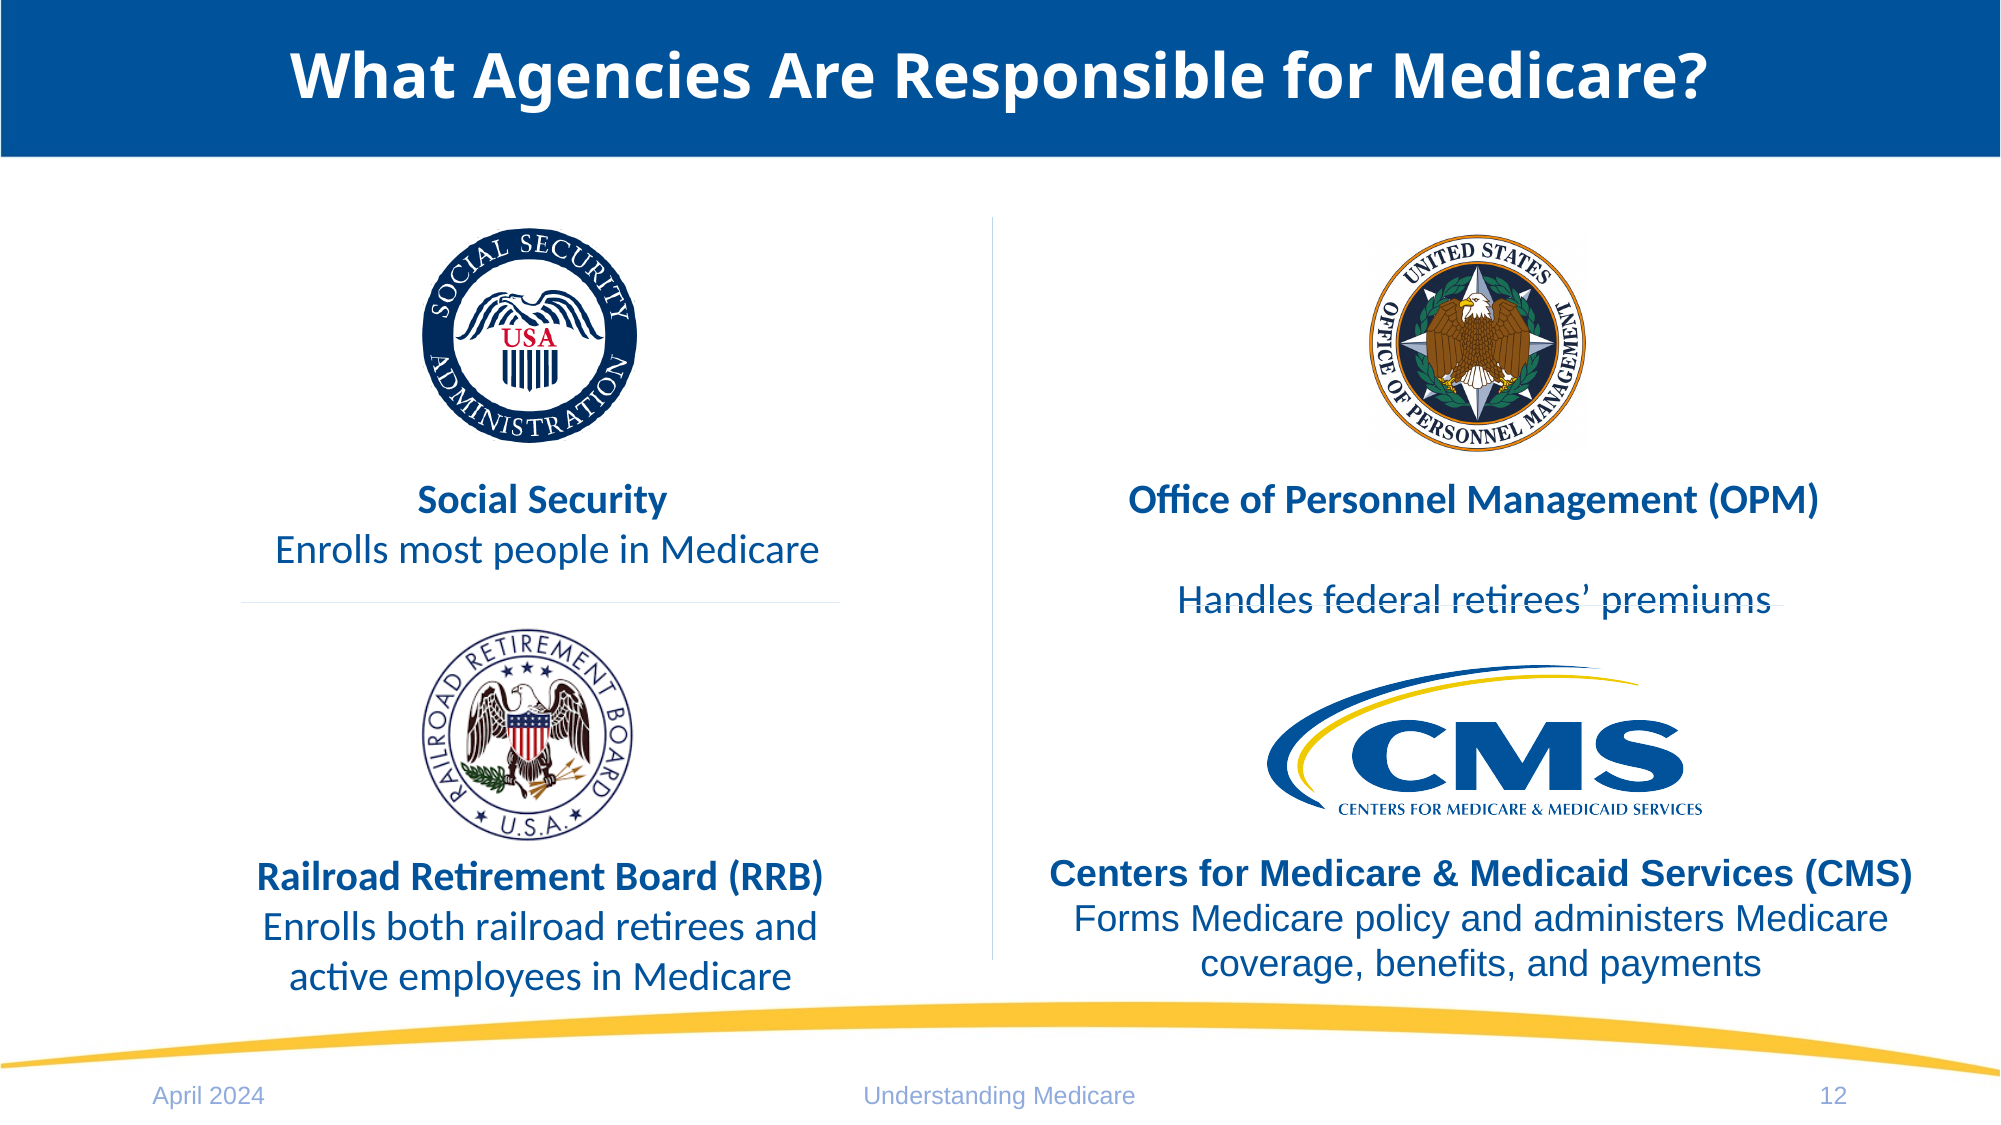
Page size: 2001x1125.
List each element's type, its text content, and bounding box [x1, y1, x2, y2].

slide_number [137, 1065, 588, 1125]
list Railroad Retirement Board (RRB) Enrolls both railroad retirees and active employees in Medicare [212, 841, 870, 1018]
footer Understanding Medicare [662, 1065, 1338, 1125]
title What Agencies Are Responsible for Medicare? [0, 0, 2000, 158]
list Office of Personnel Management (OPM) Handles federal retirees’ premiums [1108, 464, 1841, 589]
picture [0, 0, 2001, 1125]
slide_number 12 [1412, 1065, 1863, 1125]
list Social Security Enrolls most people in Medicare [219, 464, 877, 609]
list Centers for Medicare & Medicaid Services (CMS) Forms Medicare policy and administers Medicare coverage, benefits, and payments [994, 841, 1969, 1001]
